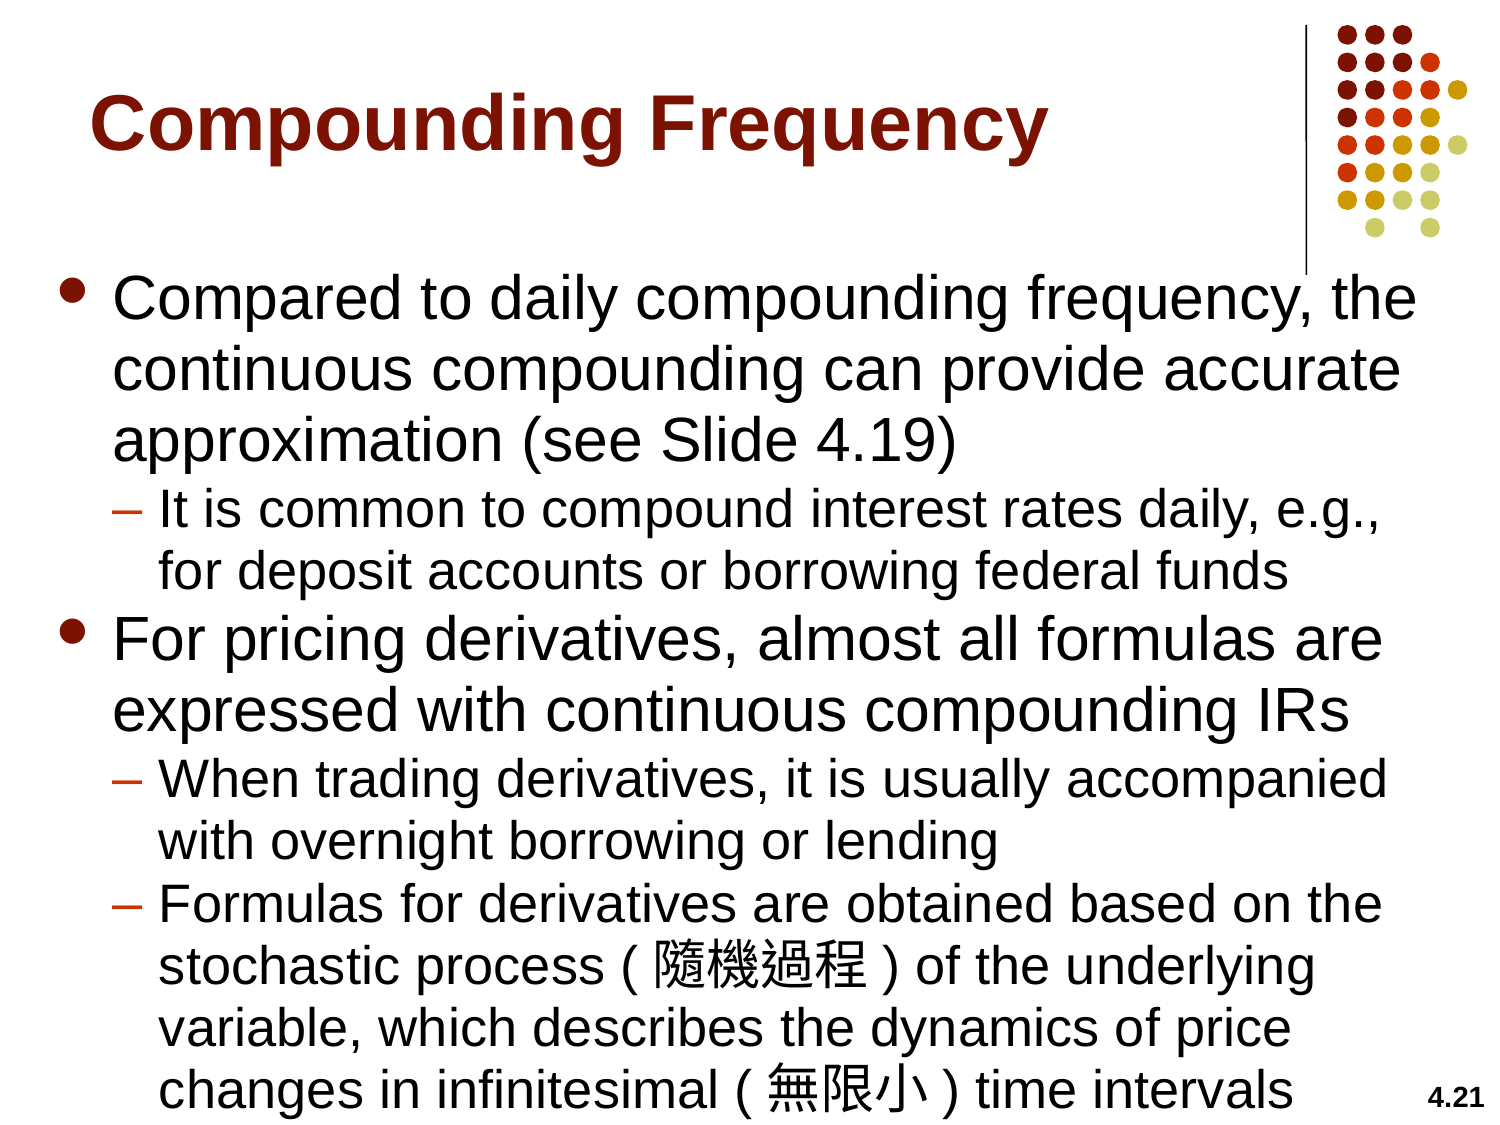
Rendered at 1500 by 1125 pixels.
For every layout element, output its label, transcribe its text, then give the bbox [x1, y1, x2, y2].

slide_number 4.21 [1400, 1070, 1500, 1125]
title Compounding Frequency [75, 42, 1306, 196]
list Compared to daily compounding frequency, the continuous compounding can provide accurate approximation (see Slide 4.19) It is common to compound interest rates daily, e.g., for deposit accounts or borrowing federal funds For pricing derivatives, almost all formulas are expressed with continuous compounding IRs When trading derivatives, it is usually accompanied with overnight borrowing or lending Formulas for derivatives are obtained based on the stochastic process (隨機過程) of the underlying variable, which describes the dynamics of price changes in infinitesimal (無限小) time intervals [41, 255, 1459, 1114]
